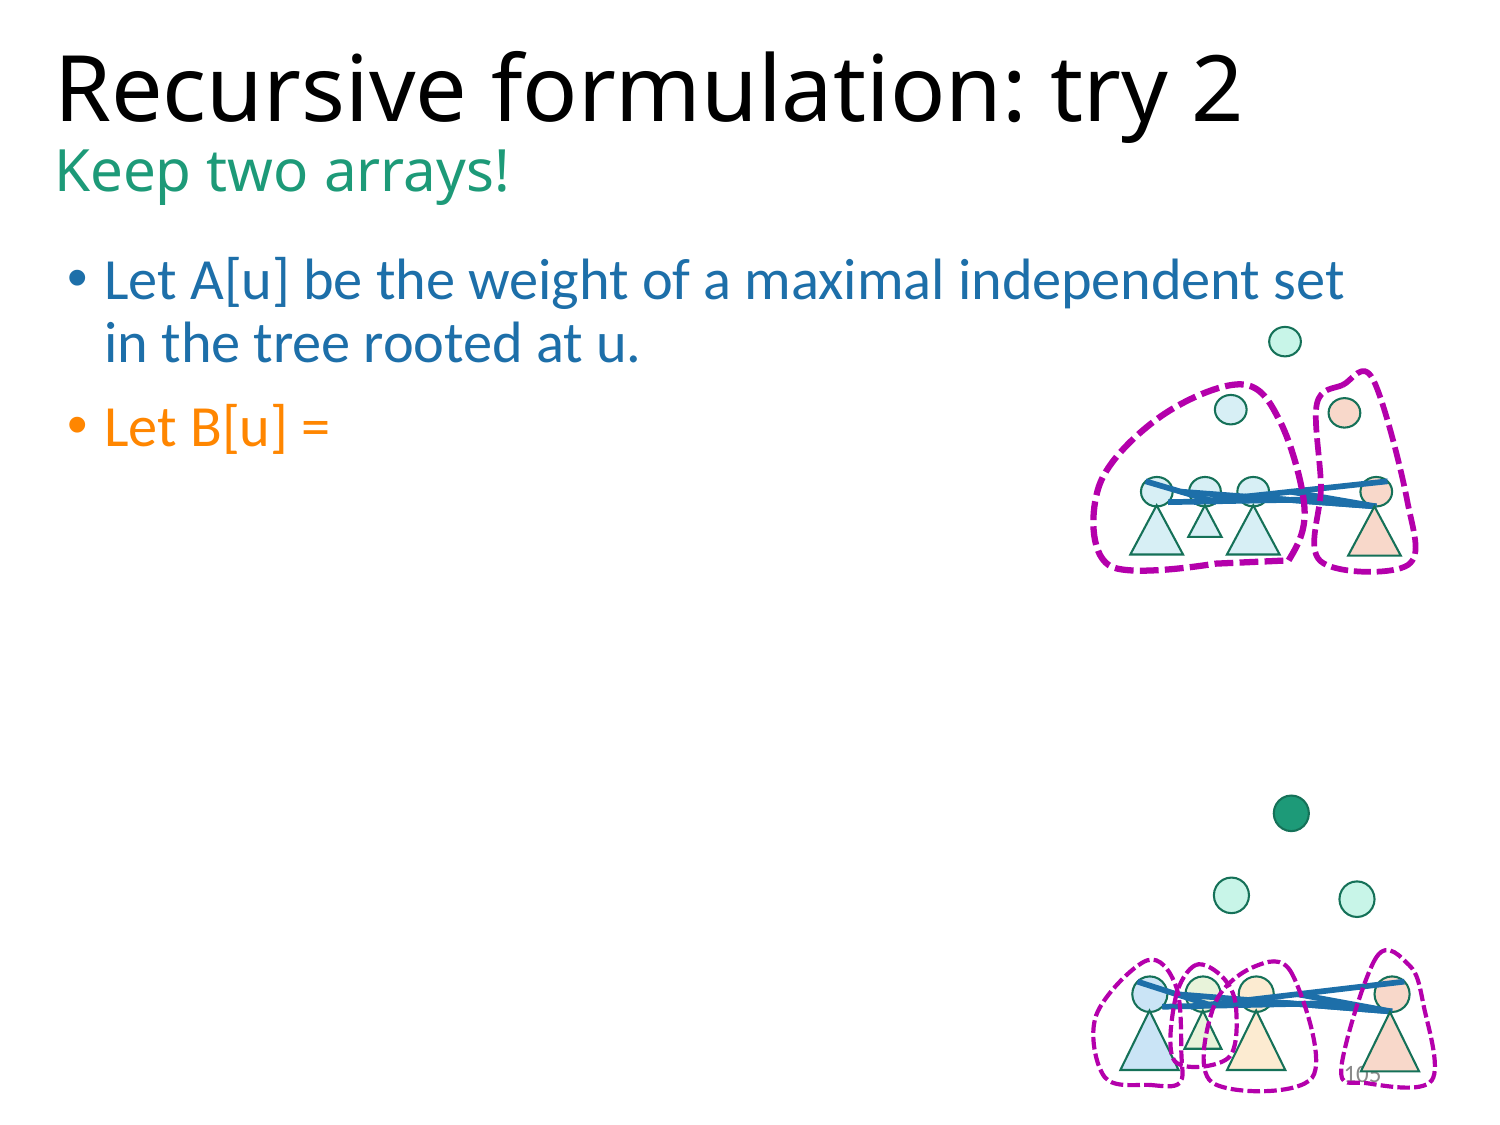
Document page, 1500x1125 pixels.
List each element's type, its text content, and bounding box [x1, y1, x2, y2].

slide_number 105 [1059, 1042, 1397, 1103]
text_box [1093, 326, 1416, 572]
title Recursive formulation: try 2 Keep two arrays! [39, 14, 1334, 232]
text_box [1093, 795, 1435, 1092]
